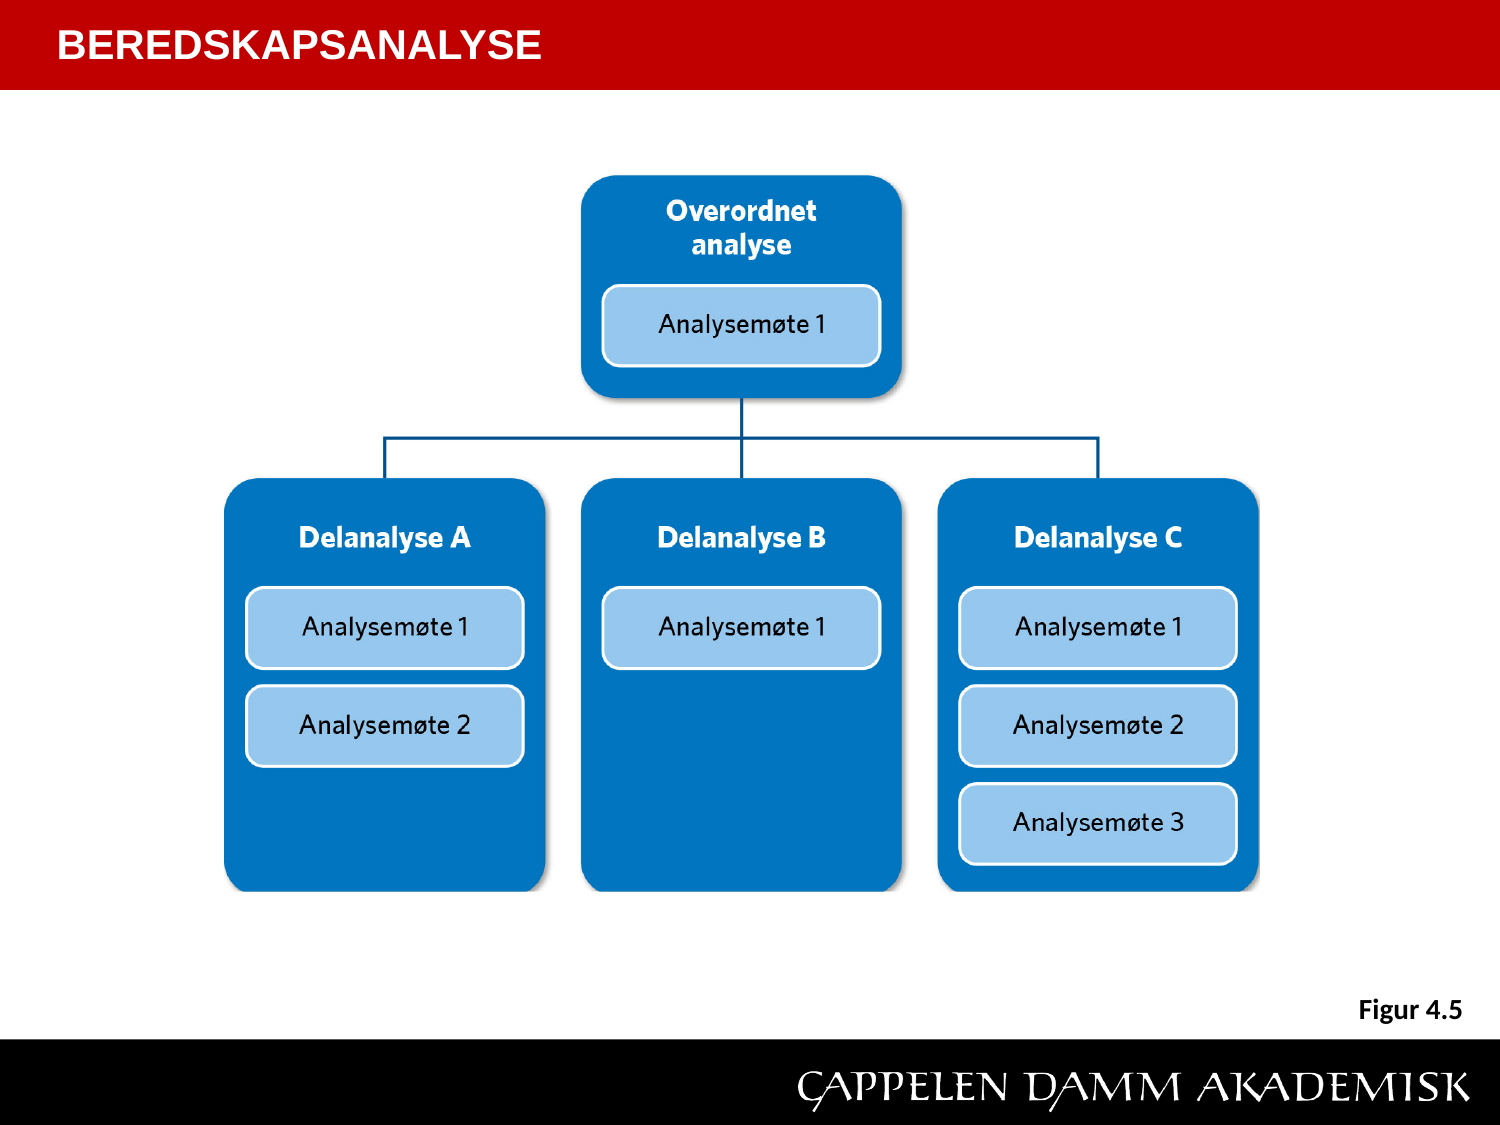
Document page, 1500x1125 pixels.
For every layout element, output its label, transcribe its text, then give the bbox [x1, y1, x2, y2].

picture [797, 1070, 1471, 1113]
picture [224, 150, 1276, 904]
text_box Figur 4.5 [1296, 983, 1479, 1033]
